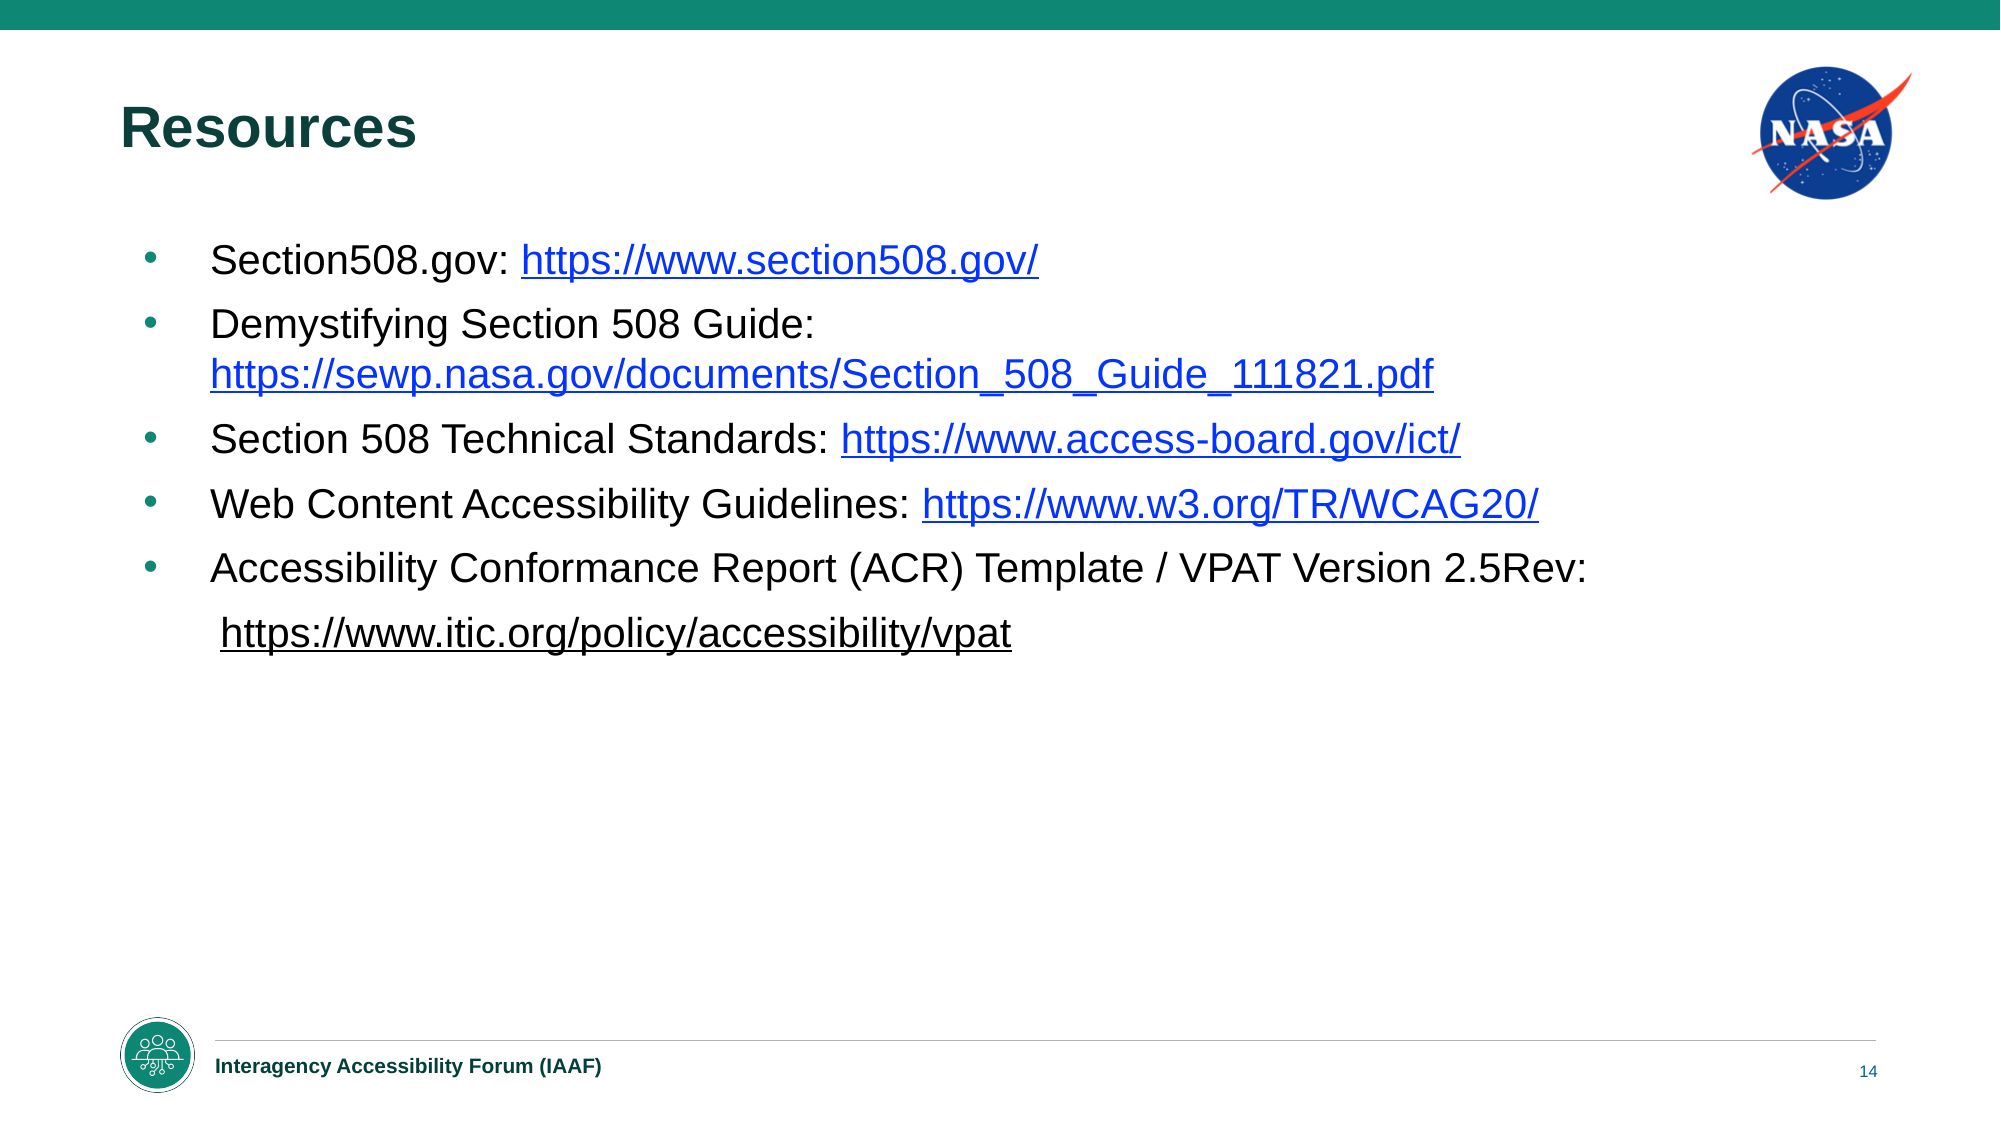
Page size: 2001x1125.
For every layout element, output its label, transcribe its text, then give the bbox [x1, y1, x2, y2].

title Resources [120, 90, 1879, 224]
slide_number 14 [1790, 1056, 1878, 1086]
picture [1745, 64, 1923, 206]
list Section508.gov: https://www.section508.gov/ Demystifying Section 508 Guide: https://sewp.nasa.gov/documents/Section_508_Guide_111821.pdf Section 508 Technical Standards: https://www.access-board.gov/ict/ Web Content Accessibility Guidelines: https://www.w3.org/TR/WCAG20/ Accessibility Conformance Report (ACR) Template / VPAT Version 2.5Rev: https://www.itic.org/policy/accessibility/vpat [120, 224, 1972, 990]
picture [120, 1017, 195, 1093]
